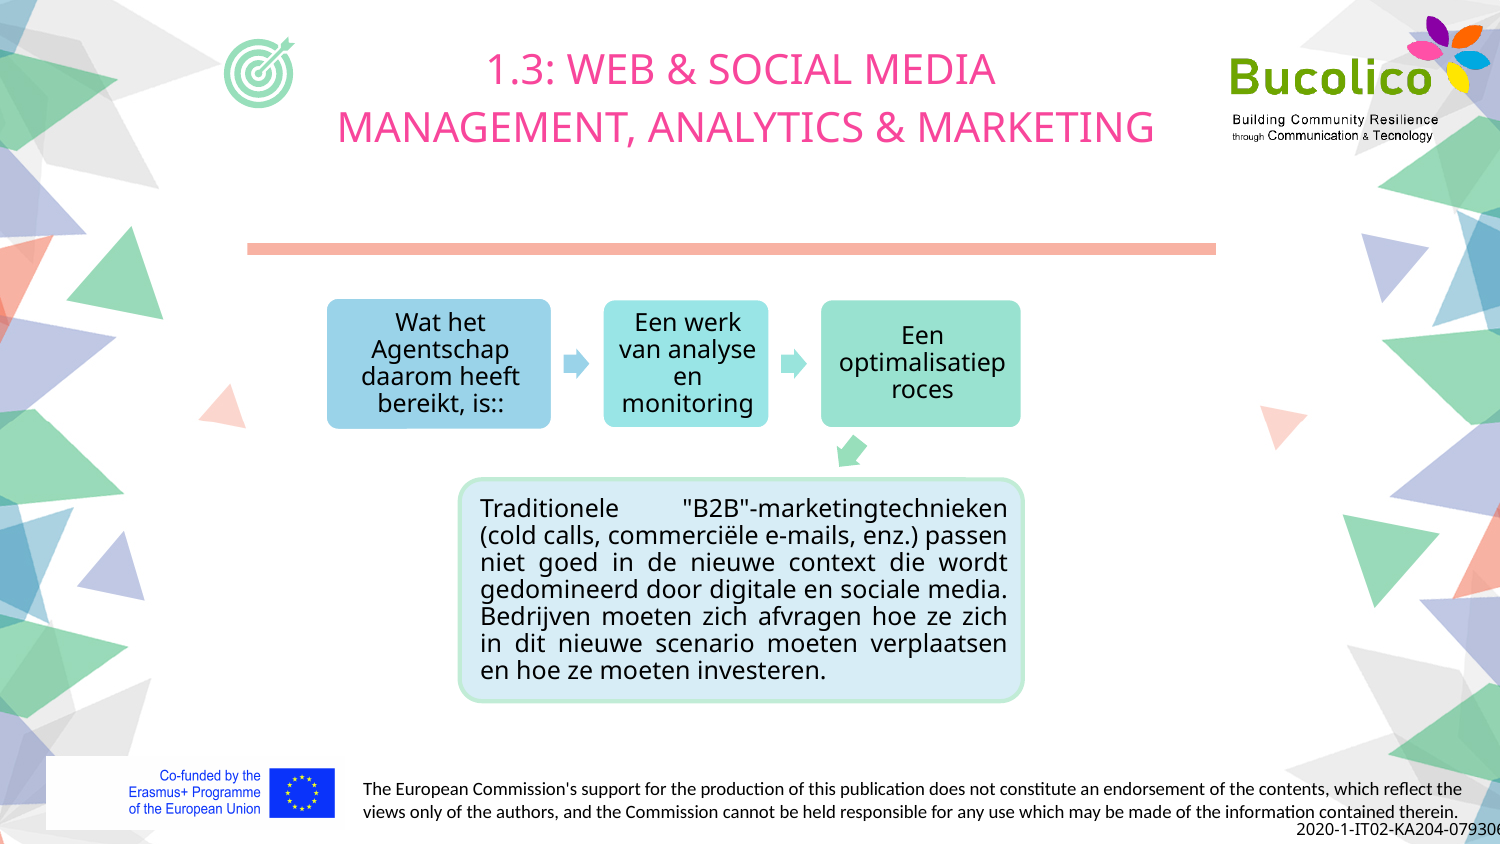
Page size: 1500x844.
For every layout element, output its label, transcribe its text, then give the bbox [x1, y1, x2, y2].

text_box The European Commission's support for the production of this publication does not constitute an endorsement of the contents, which reflect the views only of the authors, and the Commission cannot be held responsible for any use which may be made of the information contained therein. [348, 769, 1486, 830]
picture [0, 0, 1500, 844]
text_box [245, 241, 1218, 257]
text_box 1.3: WEB & SOCIAL MEDIA MANAGEMENT, ANALYTICS & MARKETING [223, 49, 1210, 145]
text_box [259, 296, 1089, 702]
text_box [221, 34, 298, 111]
